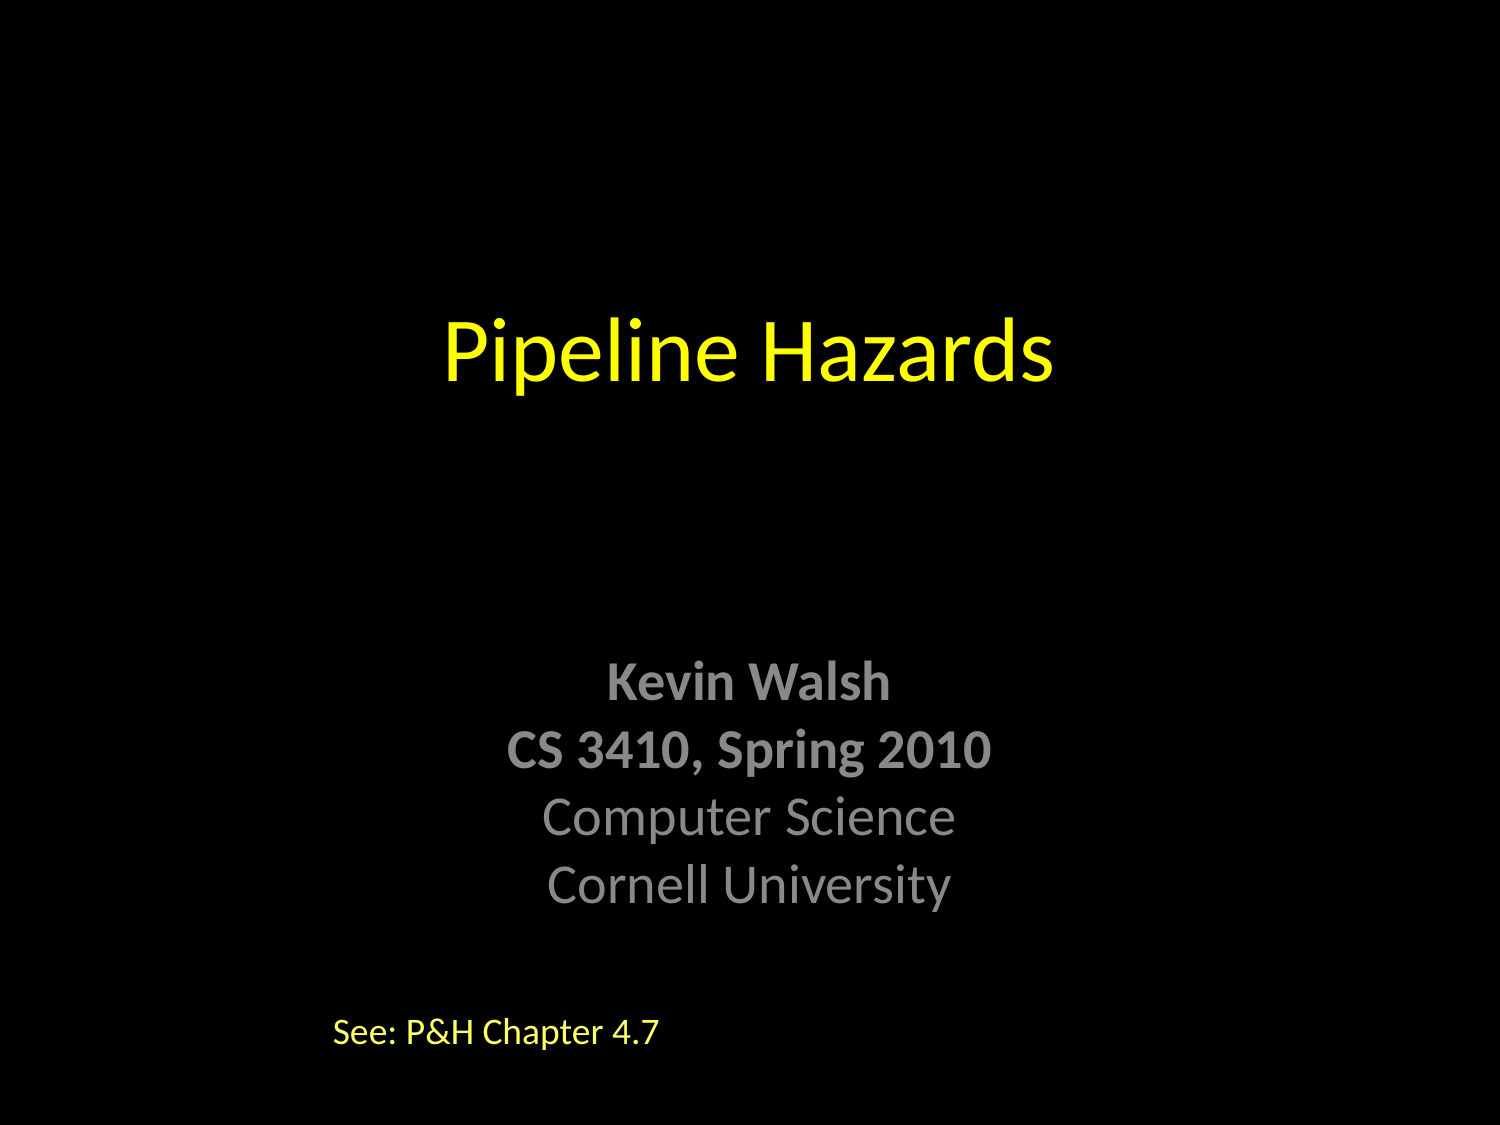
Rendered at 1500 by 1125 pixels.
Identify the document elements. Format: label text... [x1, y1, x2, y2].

title Pipeline Hazards [111, 250, 1387, 439]
list See: P&H Chapter 4.7 [37, 999, 675, 1063]
